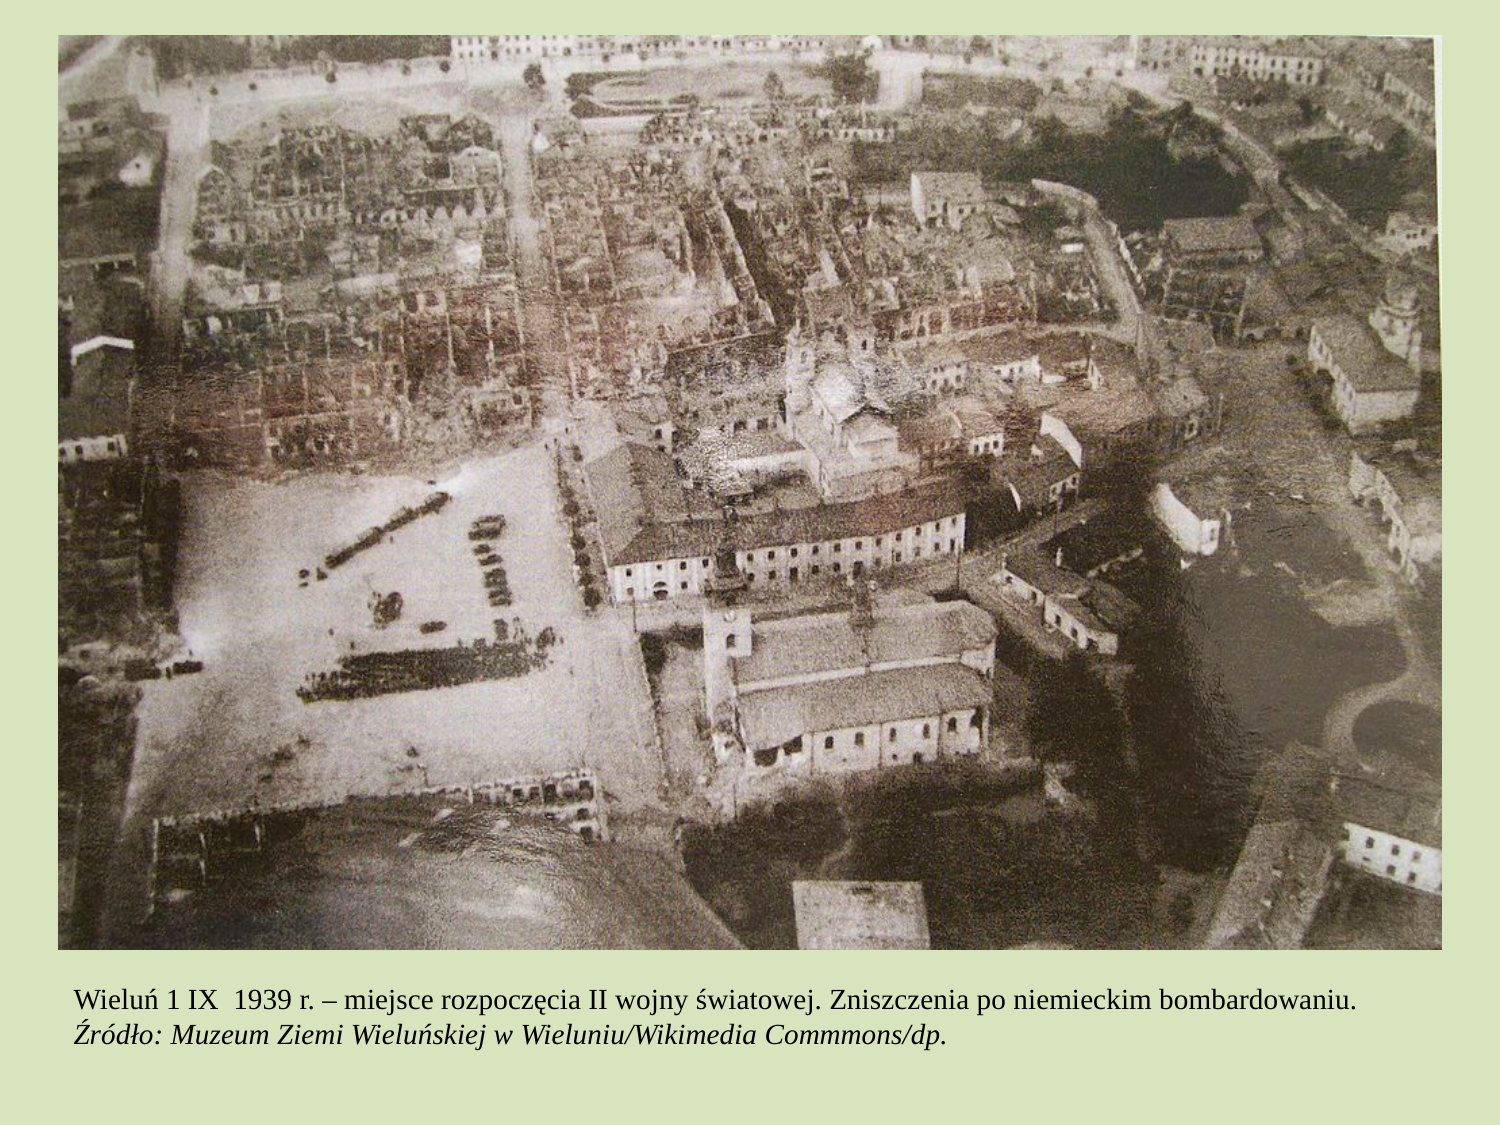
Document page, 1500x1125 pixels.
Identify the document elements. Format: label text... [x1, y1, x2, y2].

picture [58, 34, 1442, 950]
text_box Wieluń 1 IX 1939 r. – miejsce rozpoczęcia II wojny światowej. Zniszczenia po niemieckim bombardowaniu. Źródło: Muzeum Ziemi Wieluńskiej w Wieluniu/Wikimedia Commmons/dp. [58, 973, 1453, 1058]
